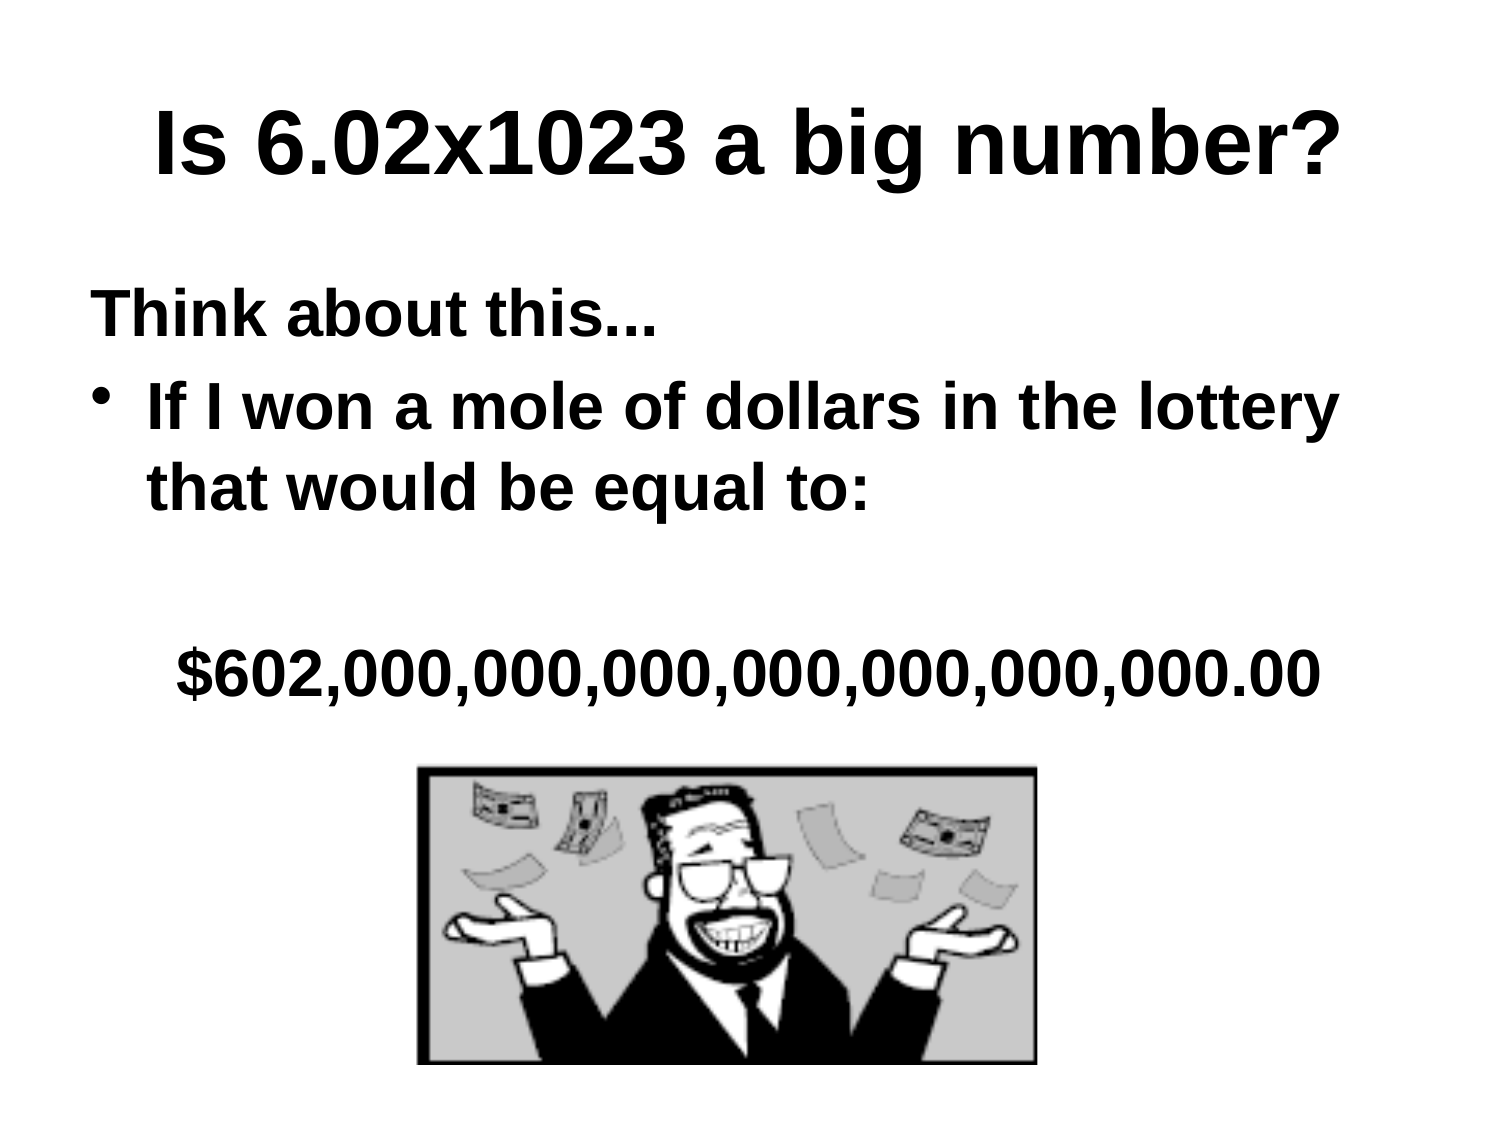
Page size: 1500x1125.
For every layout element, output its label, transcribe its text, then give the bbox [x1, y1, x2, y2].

title Is 6.02x1023 a big number? [112, 74, 1388, 262]
picture [412, 762, 1038, 1065]
list Think about this... If I won a mole of dollars in the lottery that would be equal to: $602,000,000,000,000,000,000,000.00 [74, 262, 1426, 1006]
